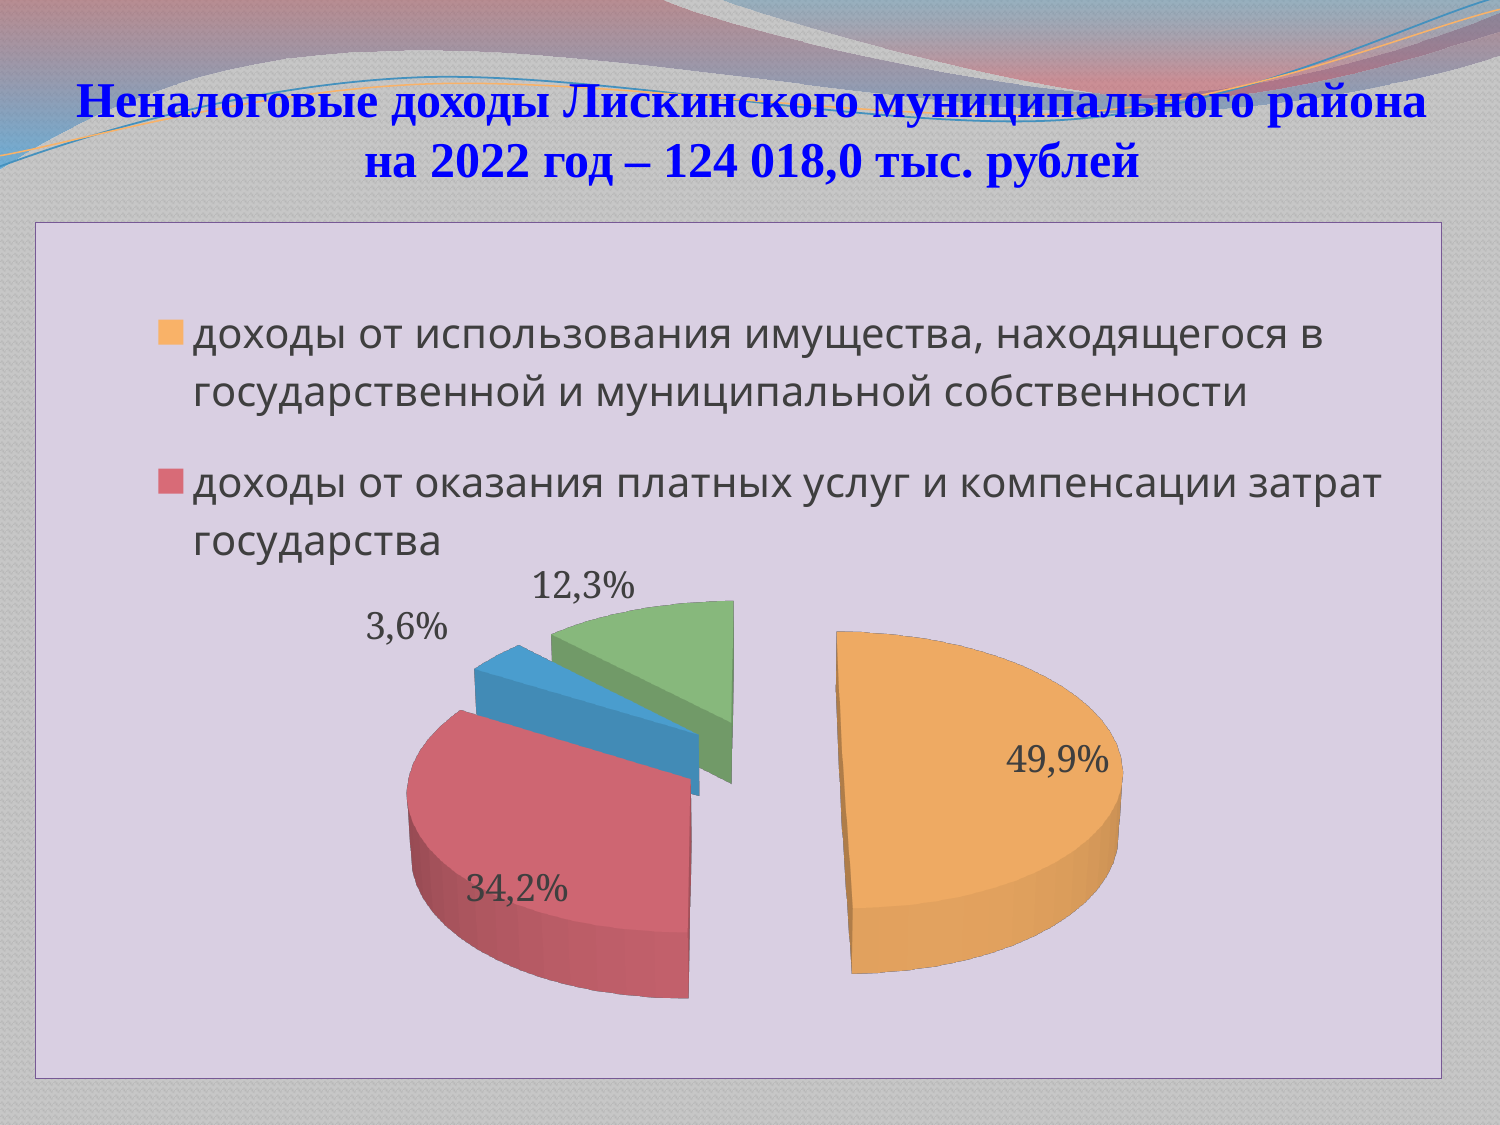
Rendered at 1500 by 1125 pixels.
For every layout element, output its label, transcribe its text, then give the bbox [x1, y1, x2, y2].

title Неналоговые доходы Лискинского муниципального района на 2022 год – 124 018,0 тыс. рублей [75, 0, 1430, 188]
chart [34, 222, 1442, 1079]
